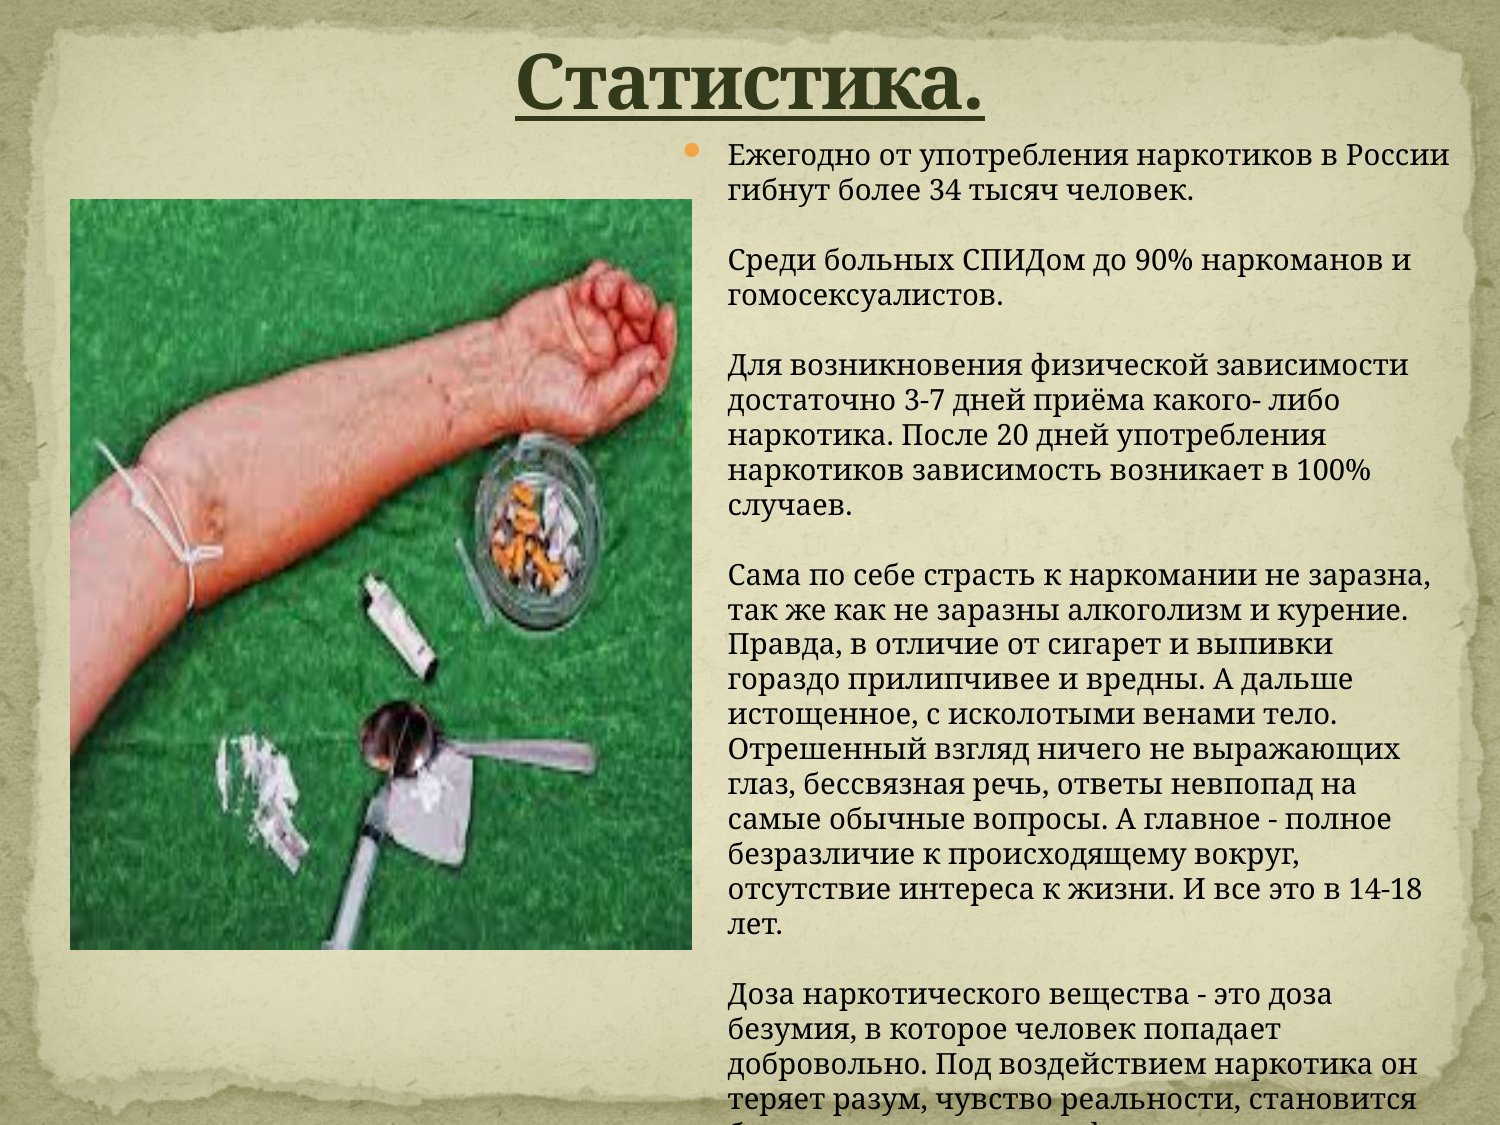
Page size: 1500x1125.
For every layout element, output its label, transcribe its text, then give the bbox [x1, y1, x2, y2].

list Ежегодно от употребления наркотиков в России гибнут более 34 тысяч человек. Среди больных СПИДом до 90% наркоманов и гомосексуалистов. Для возникновения физической зависимости достаточно 3-7 дней приёма какого- либо наркотика. После 20 дней употребления наркотиков зависимость возникает в 100% случаев. Сама по себе страсть к наркомании не заразна, так же как не заразны алкоголизм и курение. Правда, в отличие от сигарет и выпивки гораздо прилипчивее и вредны. А дальше истощенное, с исколотыми венами тело. Отрешенный взгляд ничего не выражающих глаз, бессвязная речь, ответы невпопад на самые обычные вопросы. А главное - полное безразличие к происходящему вокруг, отсутствие интереса к жизни. И все это в 14-18 лет. Доза наркотического вещества - это доза безумия, в которое человек попадает добровольно. Под воздействием наркотика он теряет разум, чувство реальности, становится больным психически и физически. [667, 128, 1465, 1090]
title Статистика. [74, 24, 1425, 189]
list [73, 201, 691, 950]
